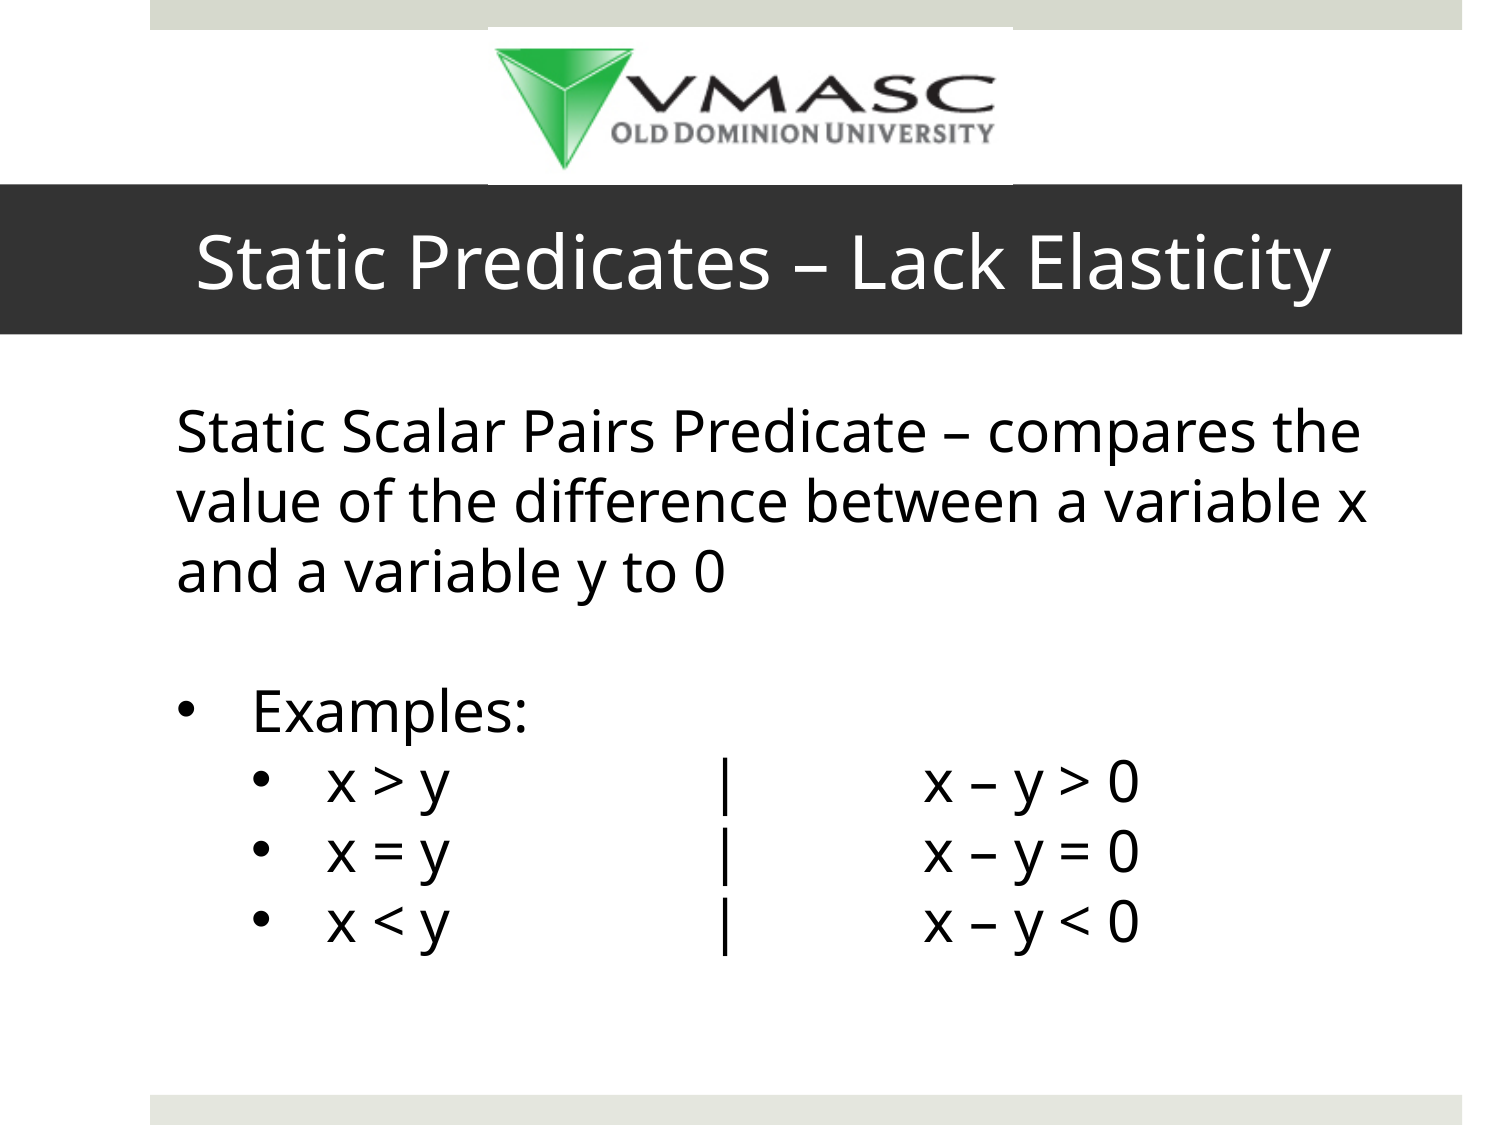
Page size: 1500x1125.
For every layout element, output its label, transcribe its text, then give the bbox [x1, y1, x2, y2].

picture [488, 27, 1013, 185]
title Static Predicates – Lack Elasticity [0, 184, 1463, 335]
text_box Static Scalar Pairs Predicate – compares the value of the difference between a variable x and a variable y to 0 Examples: x > y | x – y > 0 x = y | x – y = 0 x < y | x – y < 0 [161, 316, 1498, 1077]
